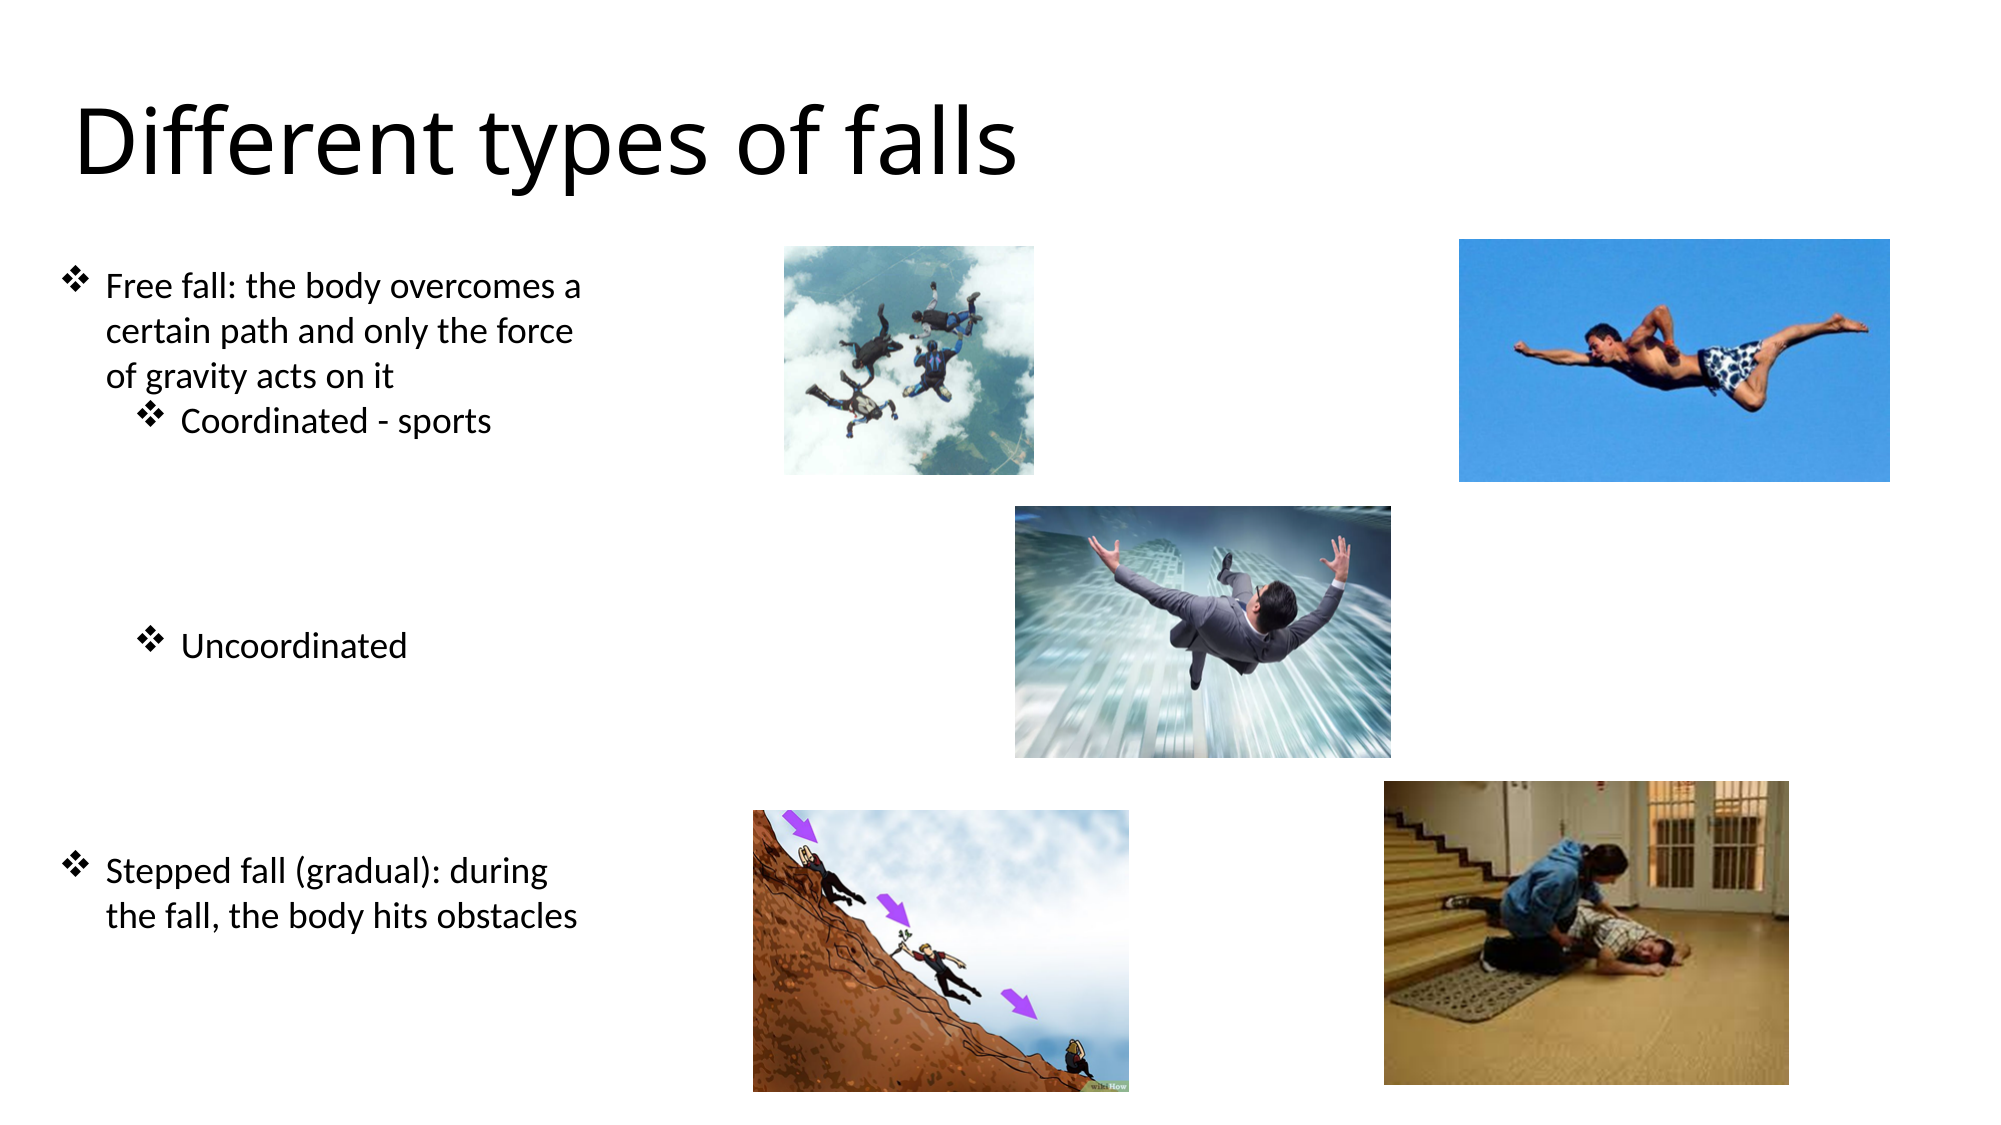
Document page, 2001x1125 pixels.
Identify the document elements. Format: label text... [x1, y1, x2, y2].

text_box Free fall: the body overcomes a certain path and only the force of gravity acts on it Coordinated - sports Uncoordinated Stepped fall (gradual): during the fall, the body hits obstacles [44, 253, 609, 944]
title Different types of falls [57, 36, 1783, 254]
picture [1459, 239, 1890, 482]
picture [753, 810, 1129, 1092]
picture [783, 246, 1034, 475]
picture [1015, 506, 1392, 758]
picture [1384, 781, 1789, 1085]
